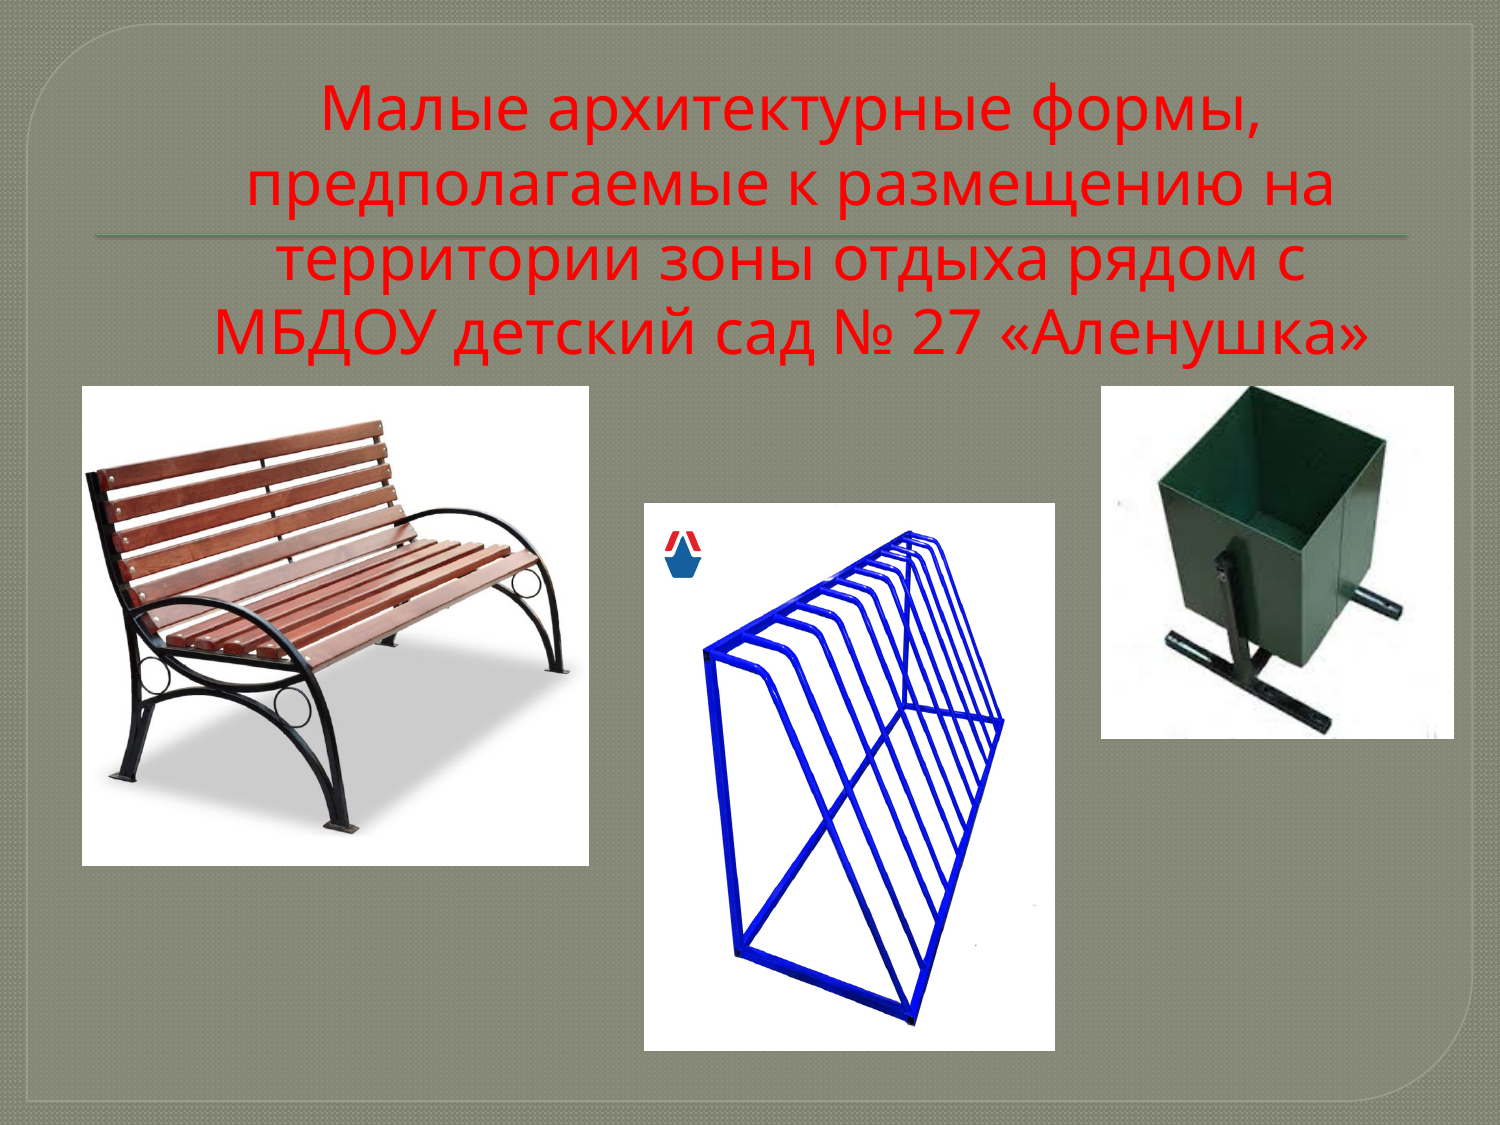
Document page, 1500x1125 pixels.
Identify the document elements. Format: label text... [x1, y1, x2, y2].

picture [644, 503, 1055, 1051]
picture [1101, 386, 1454, 739]
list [81, 386, 589, 866]
title Малые архитектурные формы, предполагаемые к размещению на территории зоны отдыха рядом с МБДОУ детский сад № 27 «Аленушка» [150, 45, 1425, 375]
